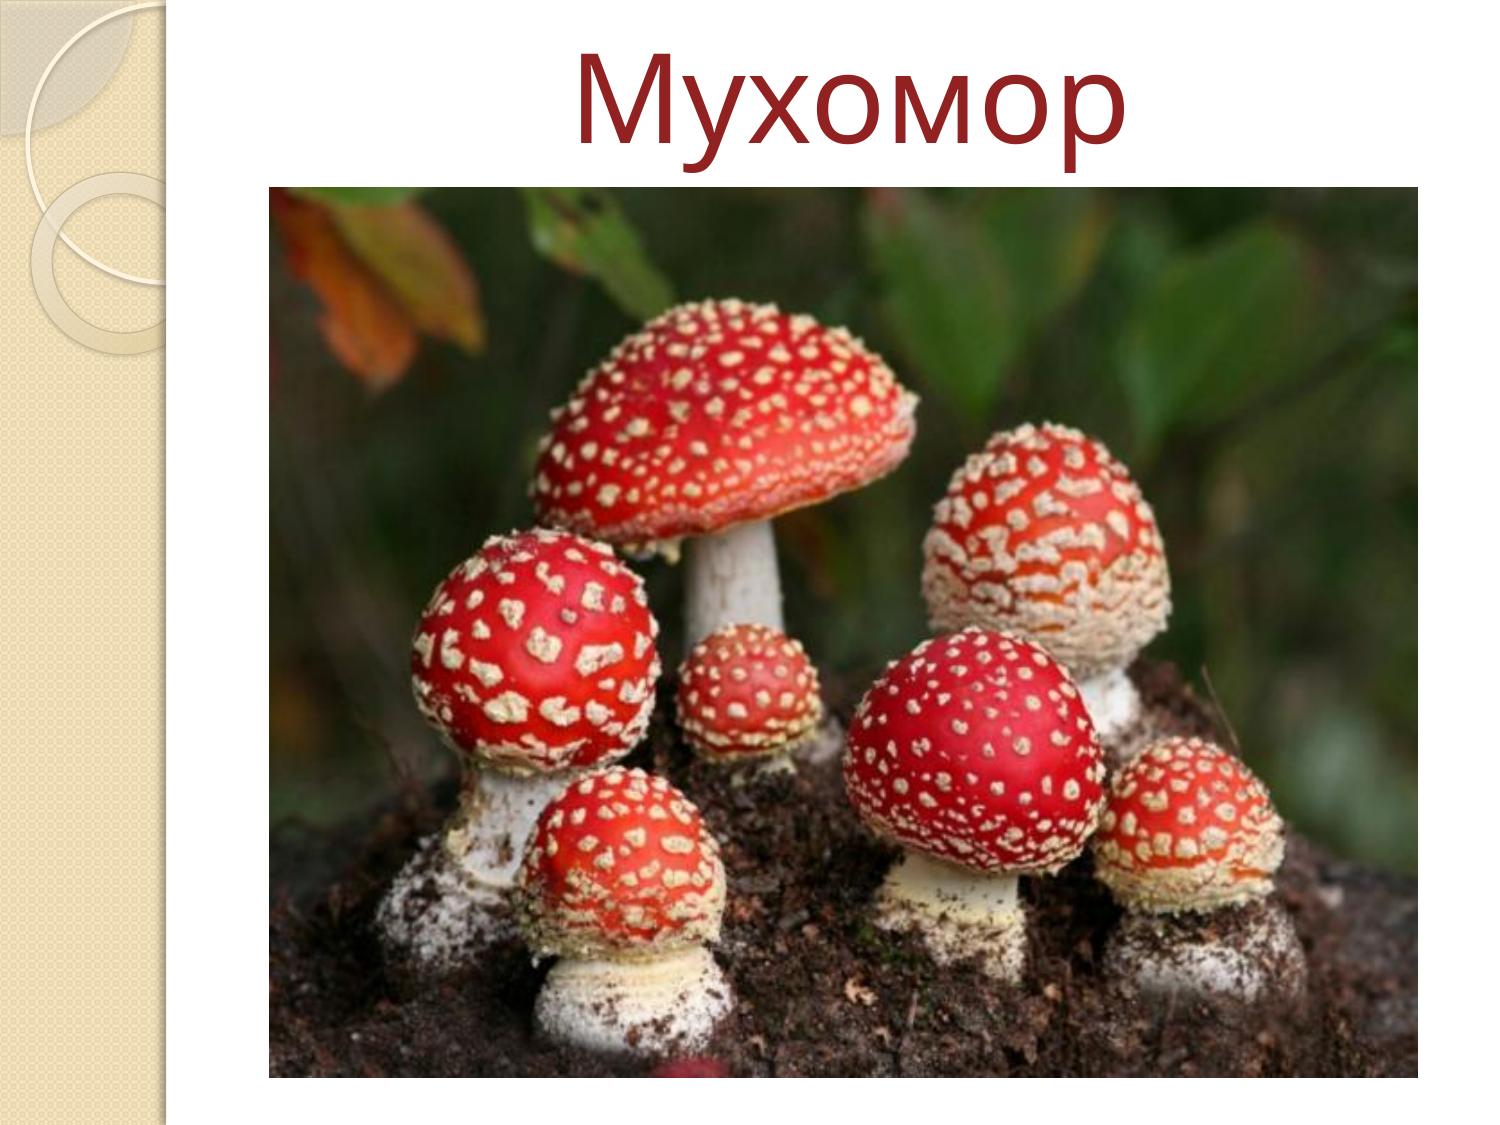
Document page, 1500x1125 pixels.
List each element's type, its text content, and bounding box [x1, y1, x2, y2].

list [269, 187, 1419, 1079]
title Мухомор [235, 0, 1466, 188]
